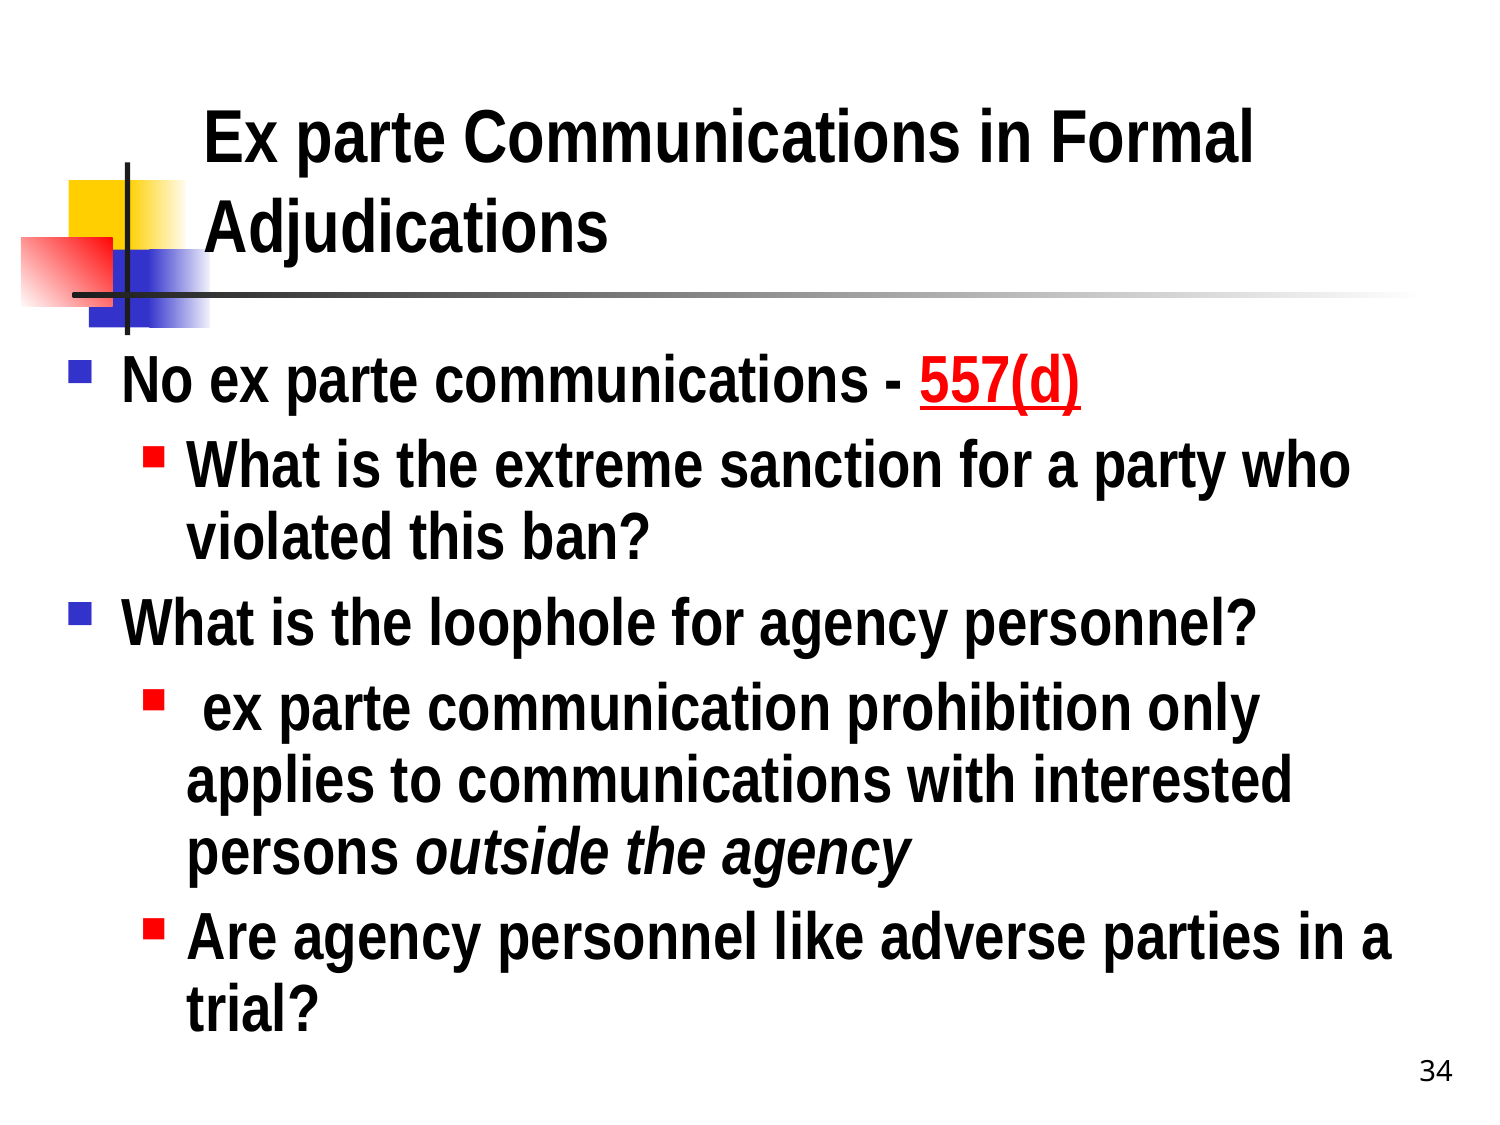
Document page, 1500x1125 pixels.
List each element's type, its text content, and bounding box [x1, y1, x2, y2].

list No ex parte communications - 557(d) What is the extreme sanction for a party who violated this ban? What is the loophole for agency personnel? ex parte communication prohibition only applies to communications with interested persons outside the agency Are agency personnel like adverse parties in a trial? [50, 337, 1450, 1075]
slide_number 34 [1155, 1024, 1468, 1100]
title Ex parte Communications in Formal Adjudications [188, 35, 1468, 275]
